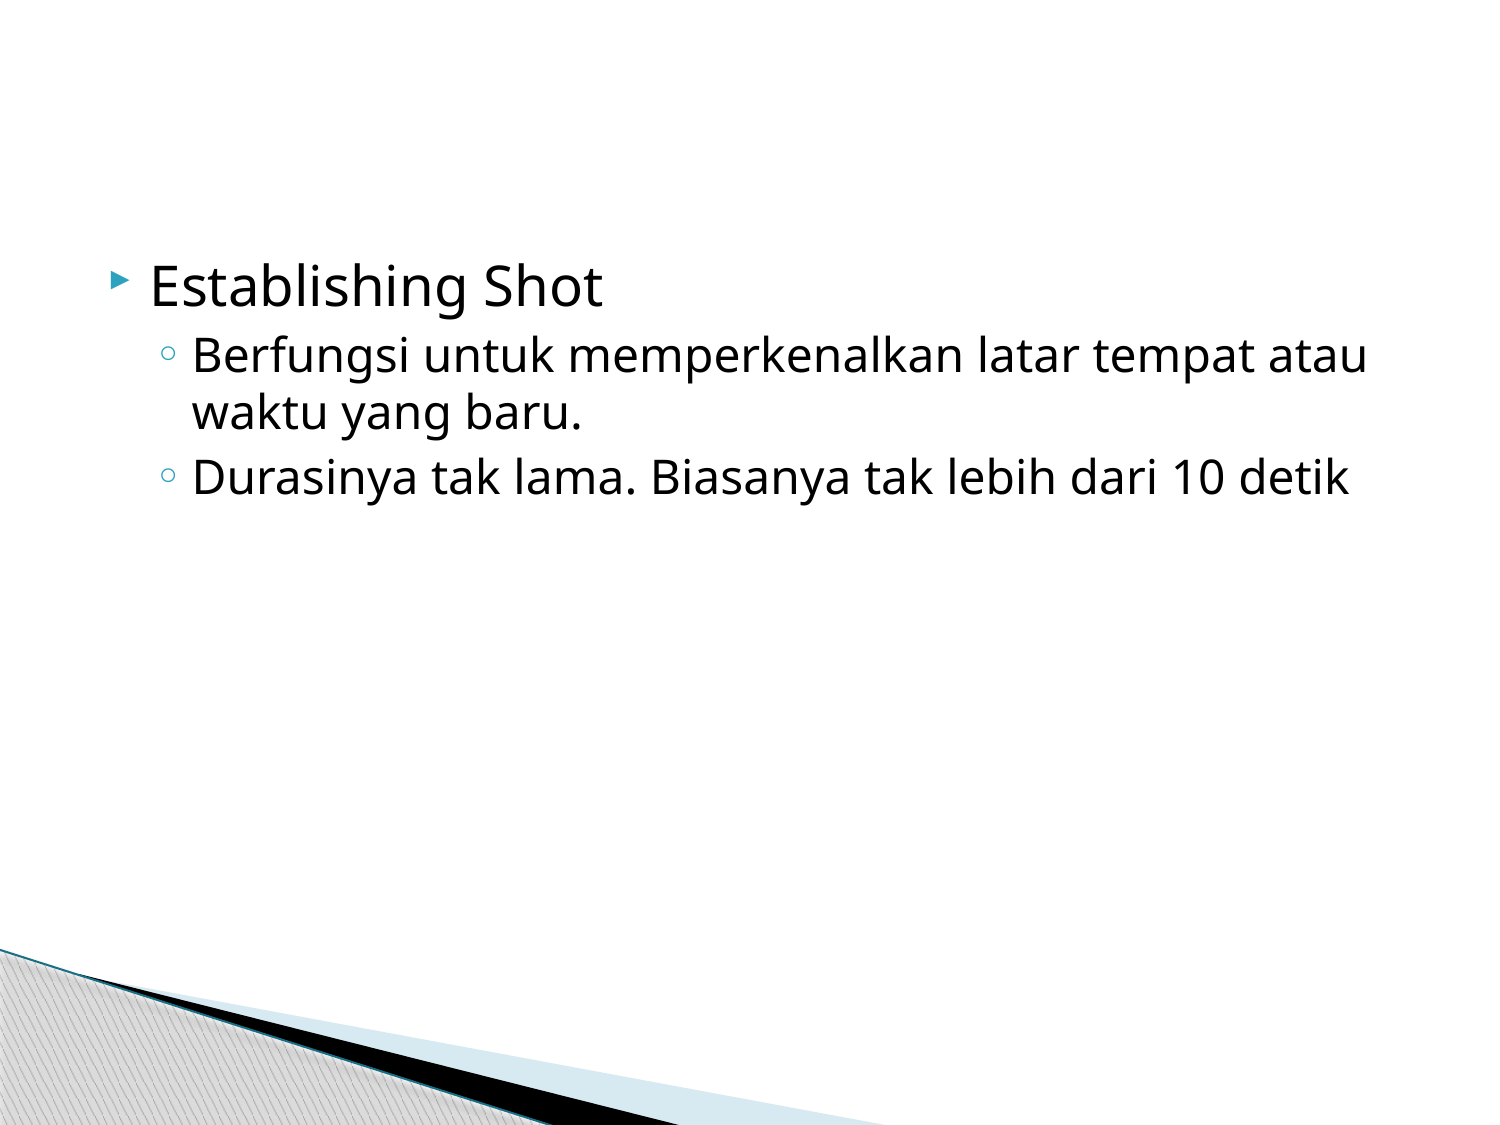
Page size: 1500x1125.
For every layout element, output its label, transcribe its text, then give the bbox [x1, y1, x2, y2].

list Establishing Shot Berfungsi untuk memperkenalkan latar tempat atau waktu yang baru. Durasinya tak lama. Biasanya tak lebih dari 10 detik [75, 243, 1425, 986]
